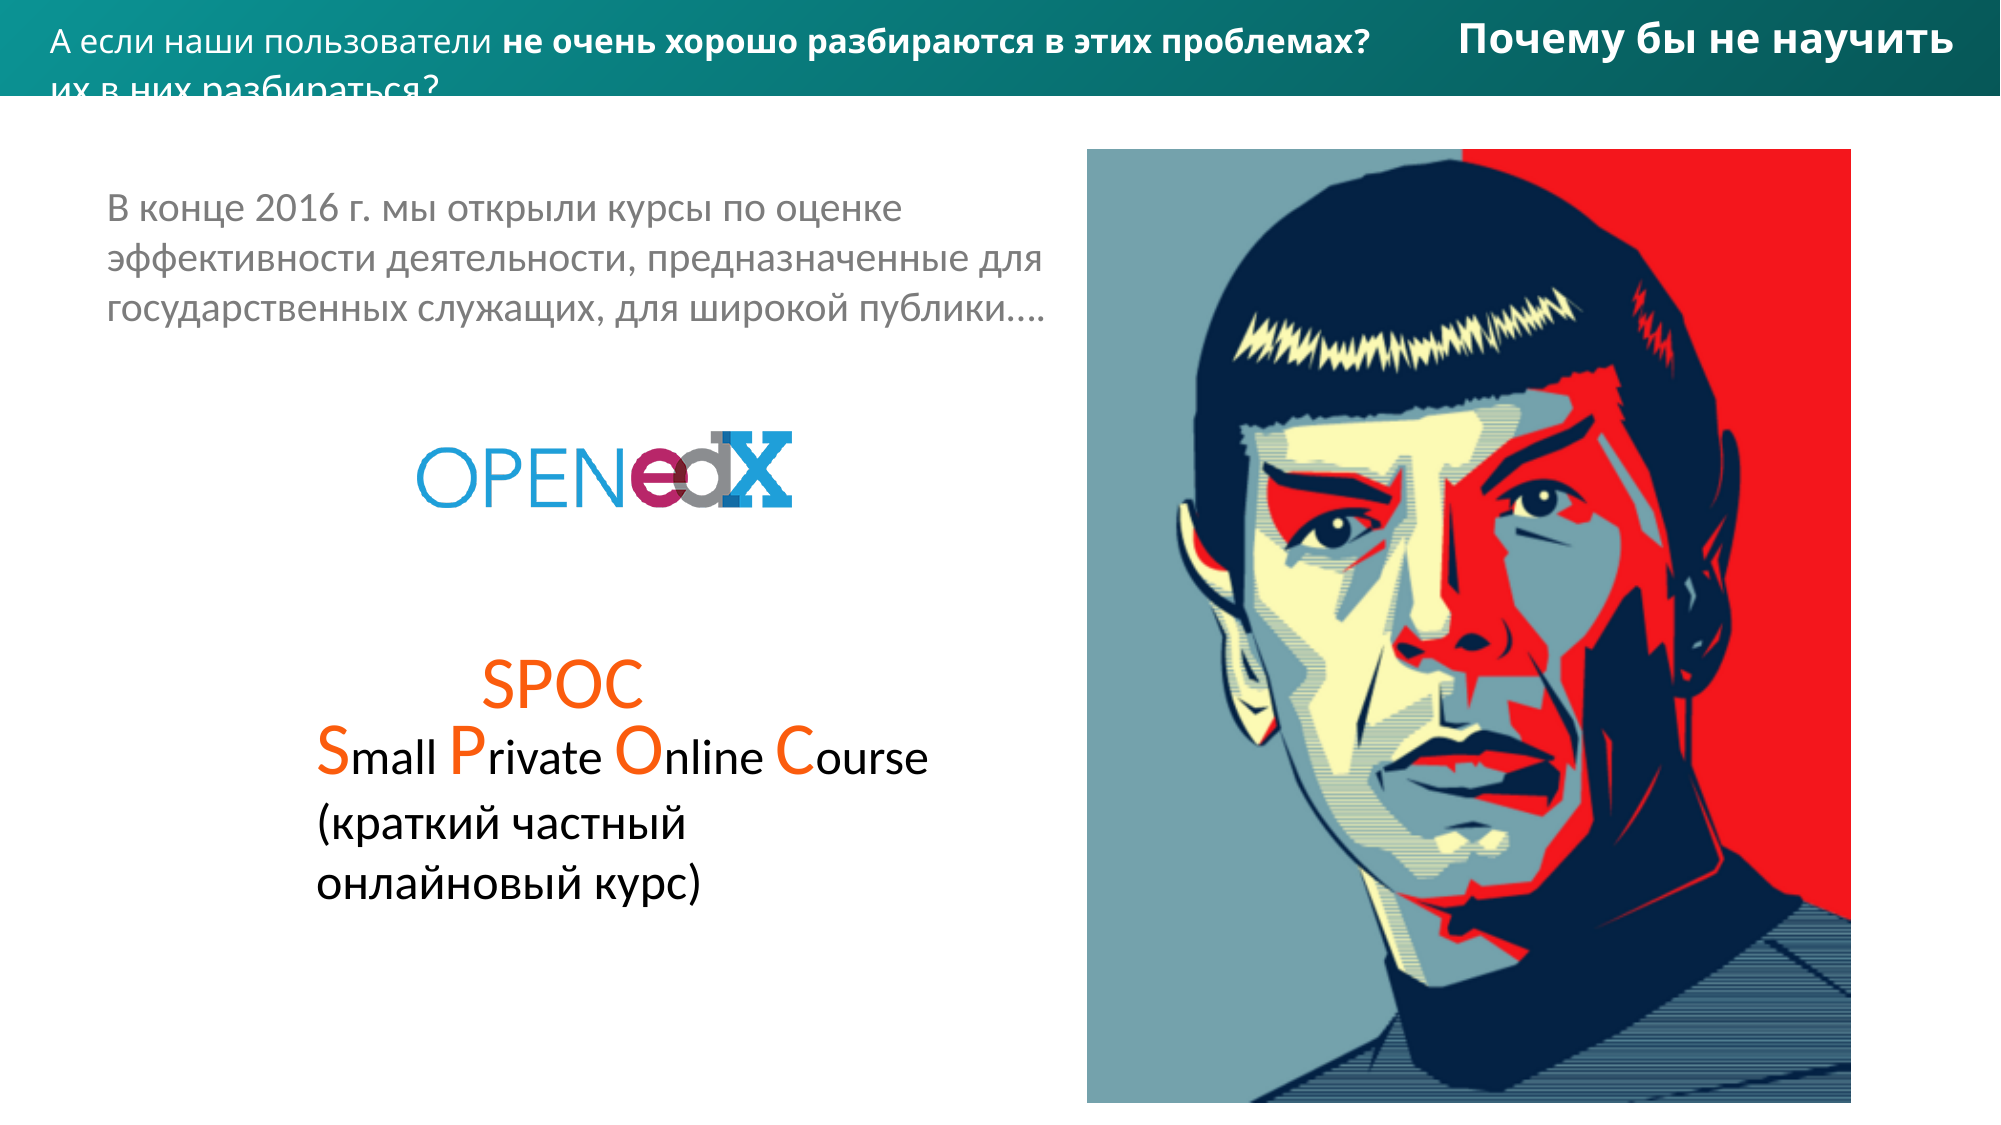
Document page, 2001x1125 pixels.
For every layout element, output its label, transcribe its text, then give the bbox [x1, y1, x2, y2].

text_box А если наши пользователи не очень хорошо разбираются в этих проблемах? Почему бы не научить их в них разбираться? [35, 4, 2000, 180]
text_box [74, 149, 1087, 294]
text_box В конце 2016 г. мы открыли курсы по оценке эффективности деятельности, предназначенные для государственных служащих, для широкой публики…. [91, 165, 1087, 345]
text_box Small Private Online Course (краткий частный онлайновый курс) [301, 692, 959, 917]
text_box [0, 0, 2000, 96]
picture [417, 431, 792, 508]
picture [1087, 149, 1851, 1104]
text_box SPOC [466, 626, 743, 731]
